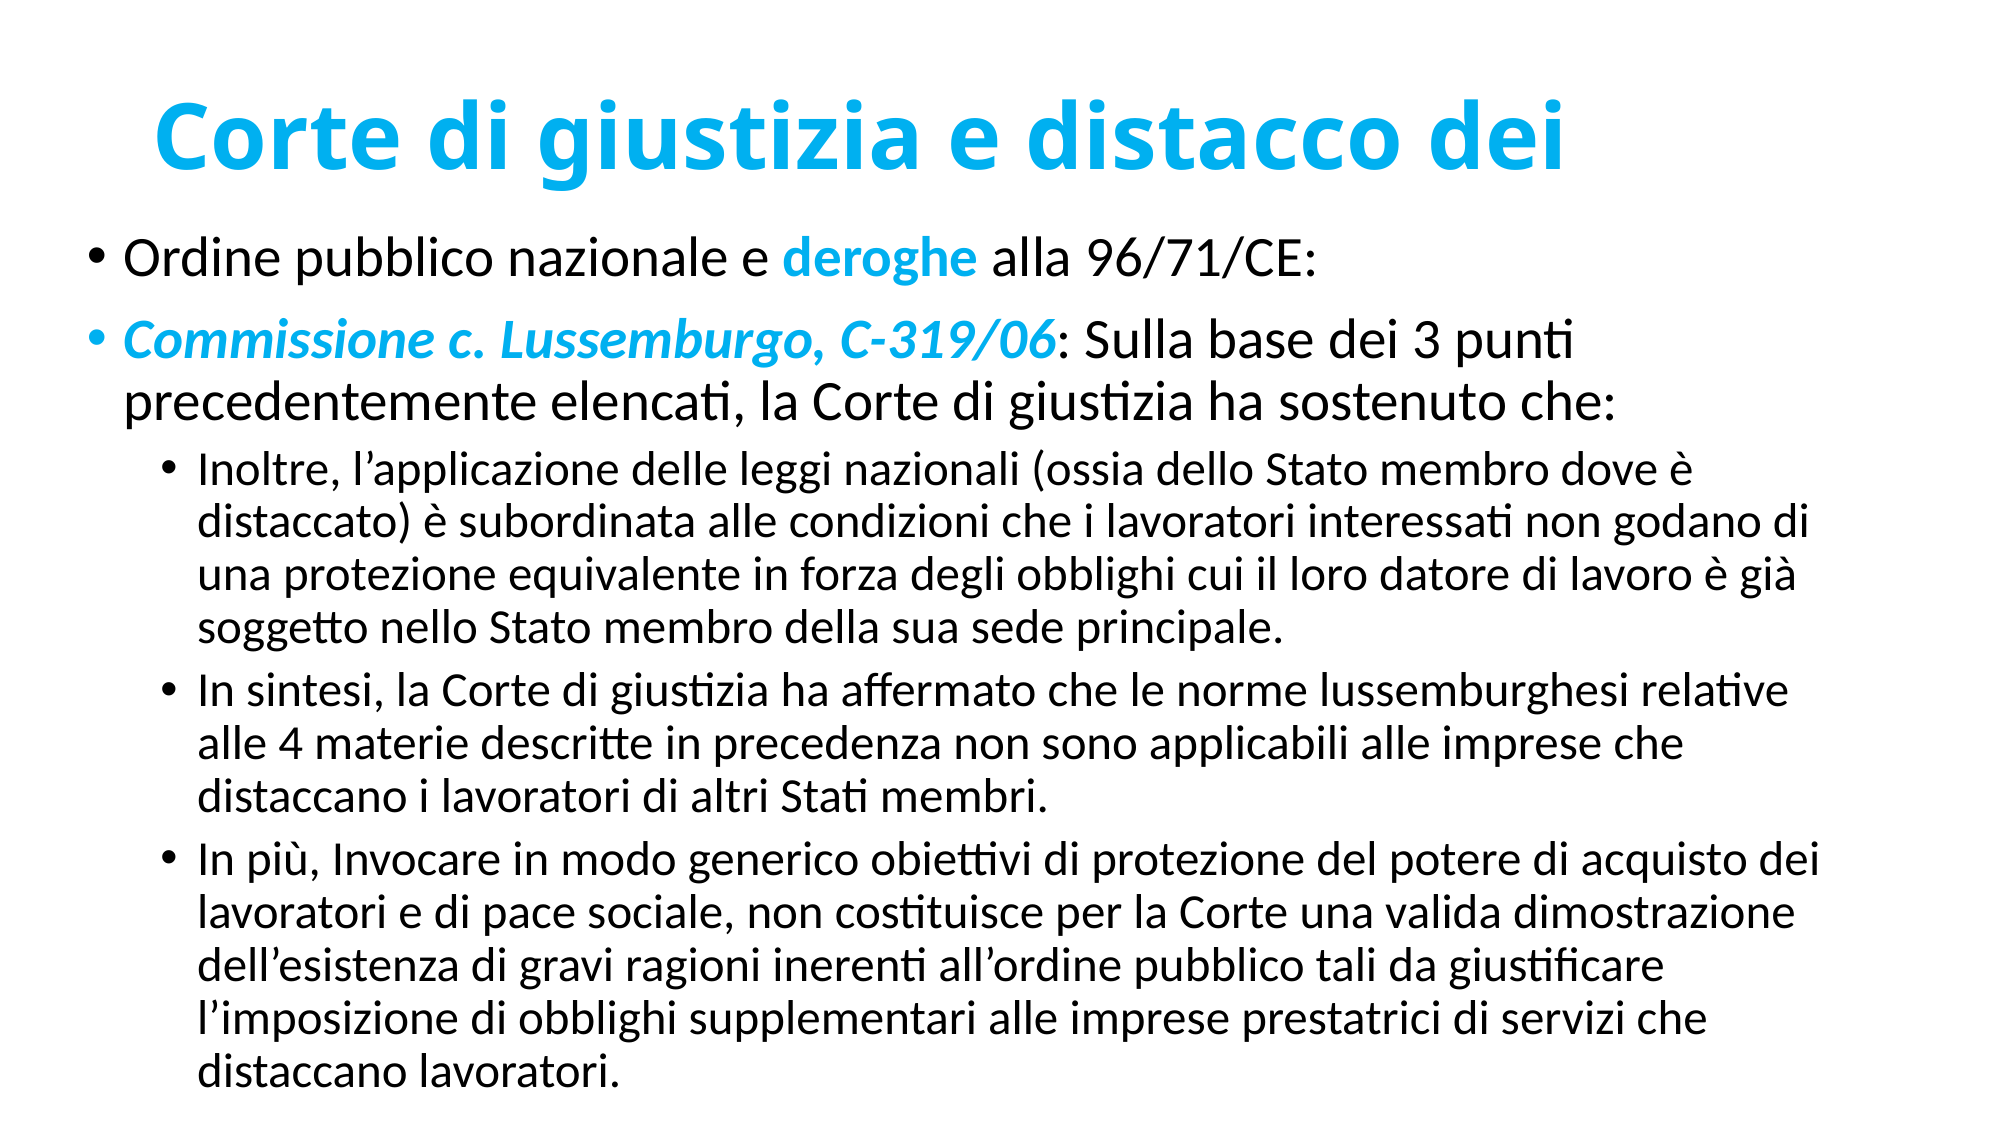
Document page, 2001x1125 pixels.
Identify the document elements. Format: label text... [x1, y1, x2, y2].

list Ordine pubblico nazionale e deroghe alla 96/71/CE: Commissione c. Lussemburgo, C-319/06: Sulla base dei 3 punti precedentemente elencati, la Corte di giustizia ha sostenuto che: Inoltre, l’applicazione delle leggi nazionali (ossia dello Stato membro dove è distaccato) è subordinata alle condizioni che i lavoratori interessati non godano di una protezione equivalente in forza degli obblighi cui il loro datore di lavoro è già soggetto nello Stato membro della sua sede principale. In sintesi, la Corte di giustizia ha affermato che le norme lussemburghesi relative alle 4 materie descritte in precedenza non sono applicabili alle imprese che distaccano i lavoratori di altri Stati membri. In più, Invocare in modo generico obiettivi di protezione del potere di acquisto dei lavoratori e di pace sociale, non costituisce per la Corte una valida dimostrazione dell’esistenza di gravi ragioni inerenti all’ordine pubblico tali da giustificare l’imposizione di obblighi supplementari alle imprese prestatrici di servizi che distaccano lavoratori. [71, 219, 1863, 1106]
title Corte di giustizia e distacco dei [137, 59, 1863, 219]
